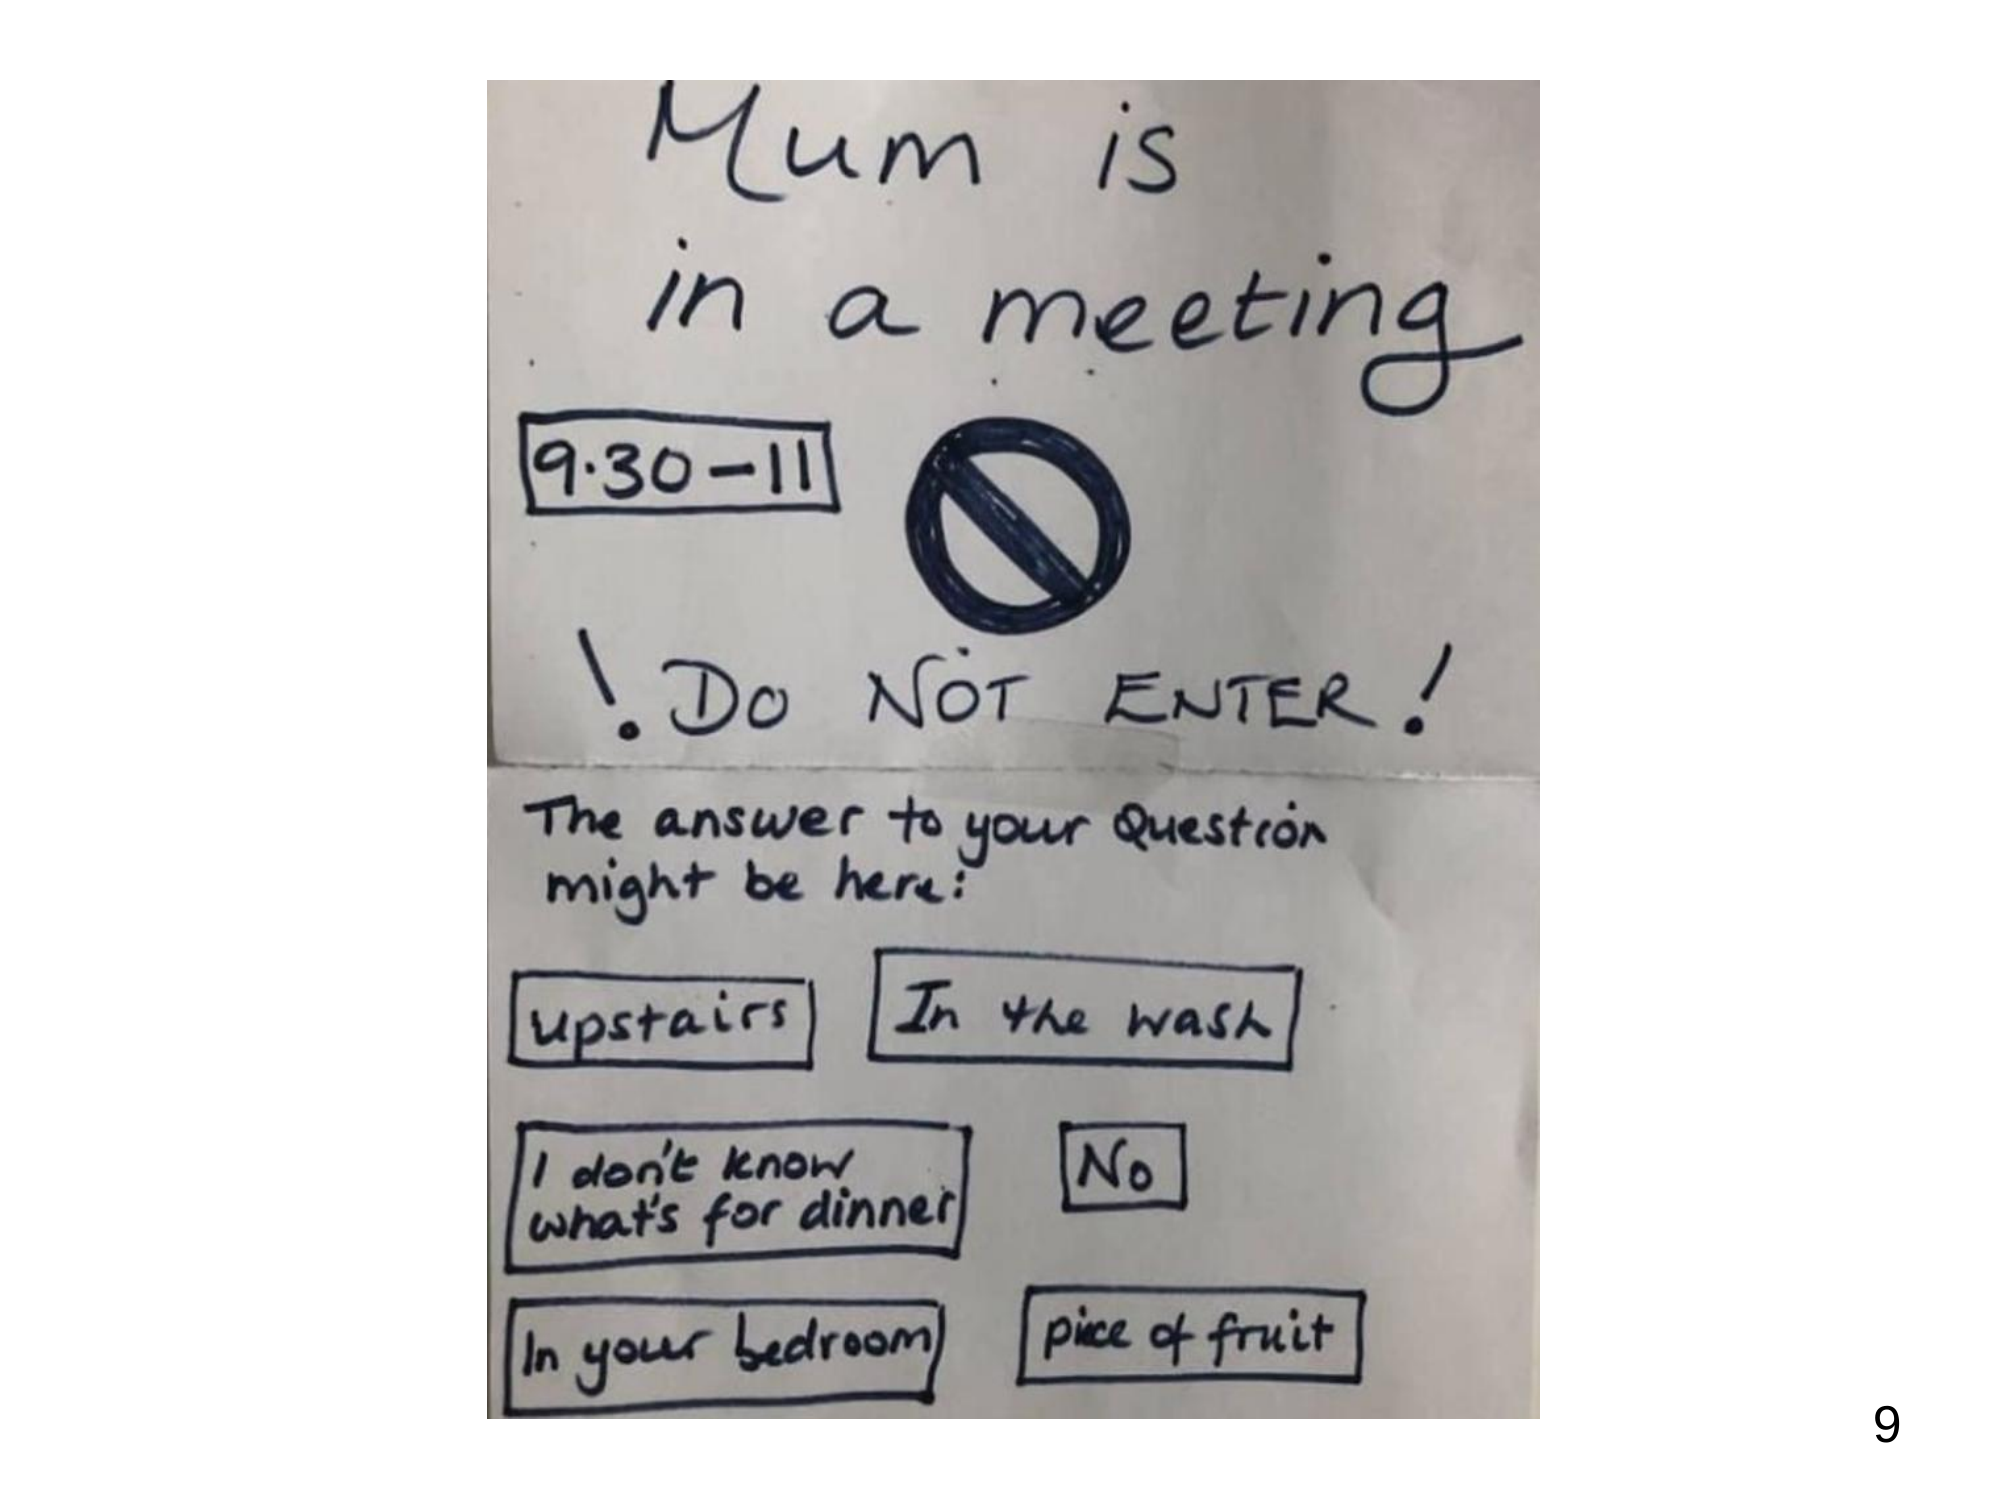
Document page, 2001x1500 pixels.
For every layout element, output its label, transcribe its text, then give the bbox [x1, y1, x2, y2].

picture [487, 80, 1541, 1420]
slide_number 9 [1449, 1382, 1917, 1463]
